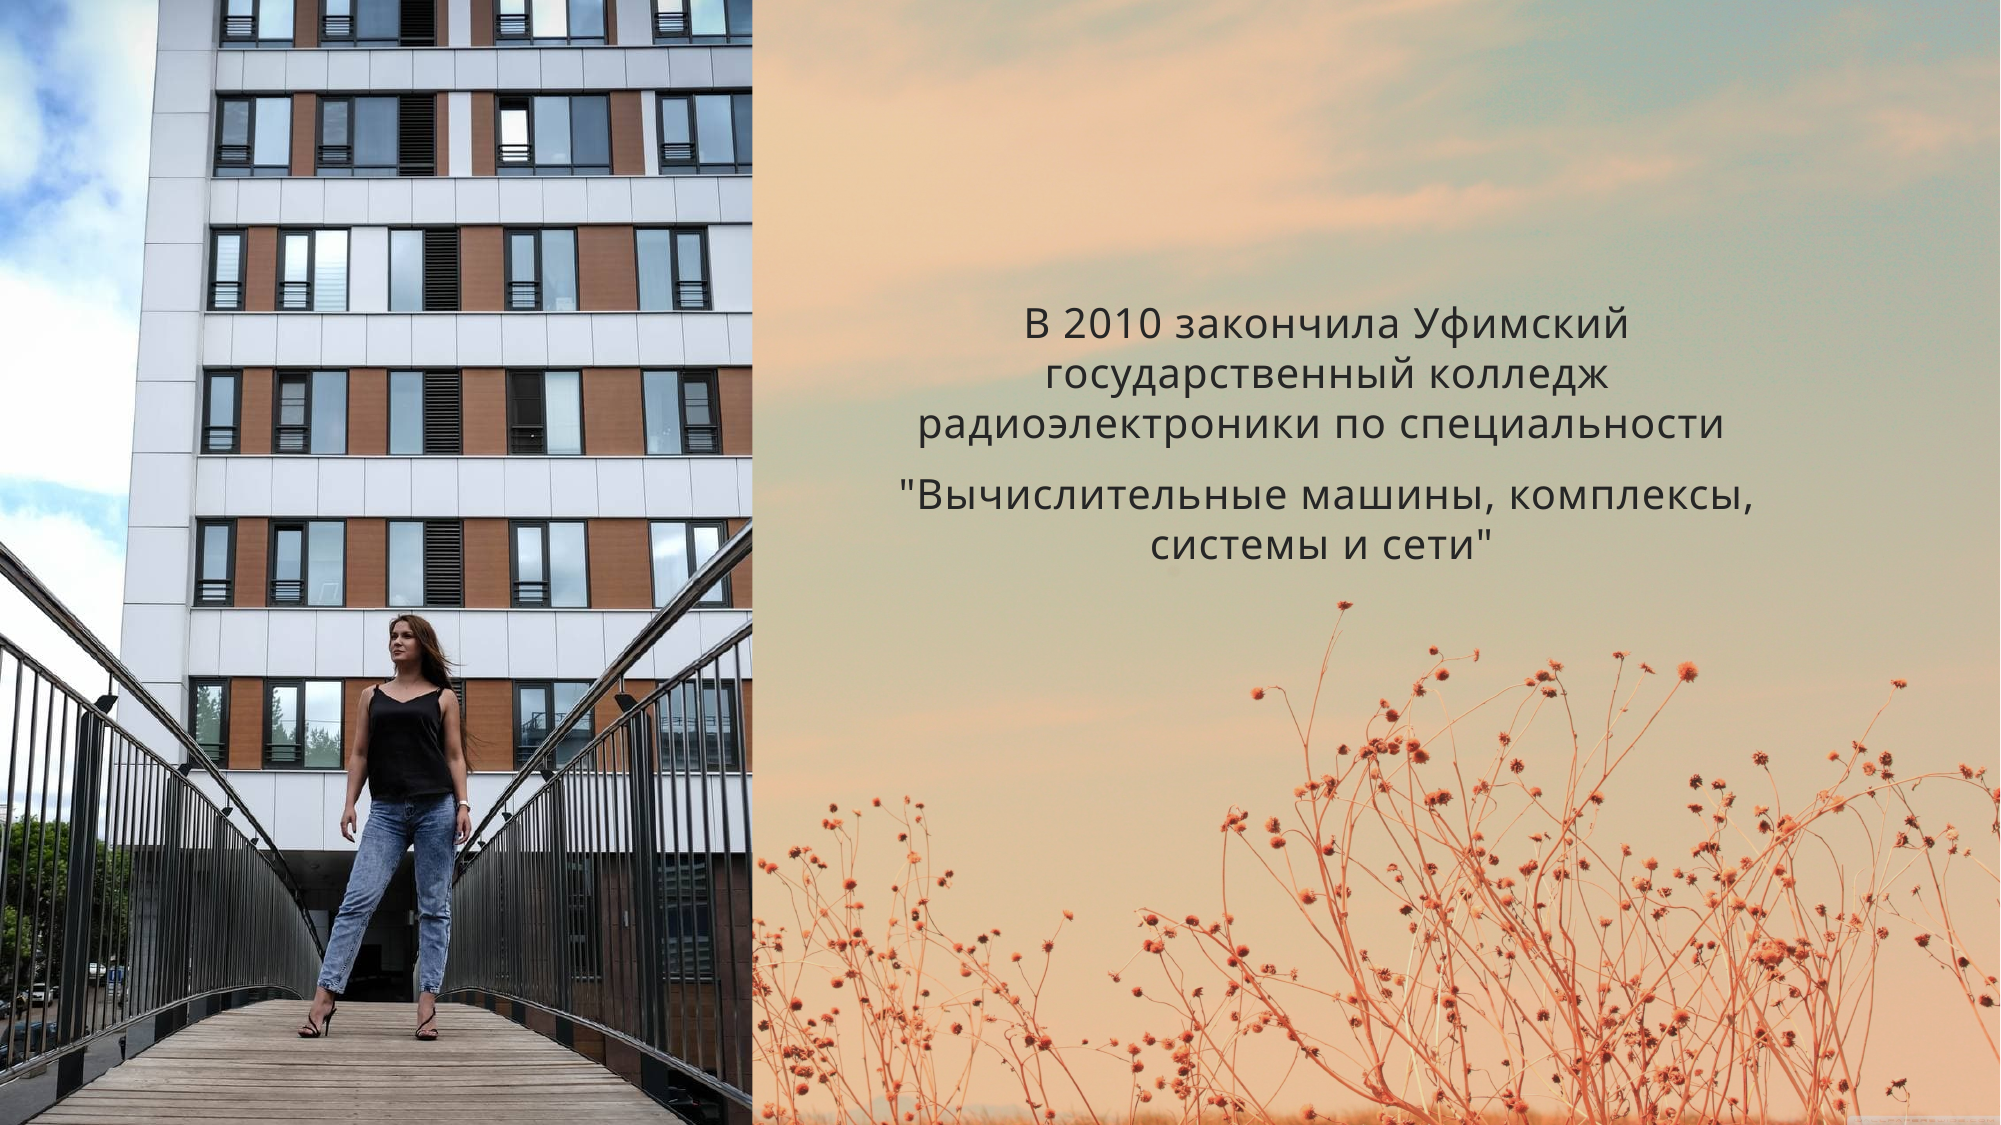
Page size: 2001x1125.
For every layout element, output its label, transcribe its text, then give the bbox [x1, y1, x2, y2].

text_box [753, 0, 2000, 1125]
picture [0, 0, 753, 1125]
list В 2010 закончила Уфимский государственный колледж радиоэлектроники по специальности "Вычислительные машины, комплексы, системы и сети" [861, 289, 1794, 963]
